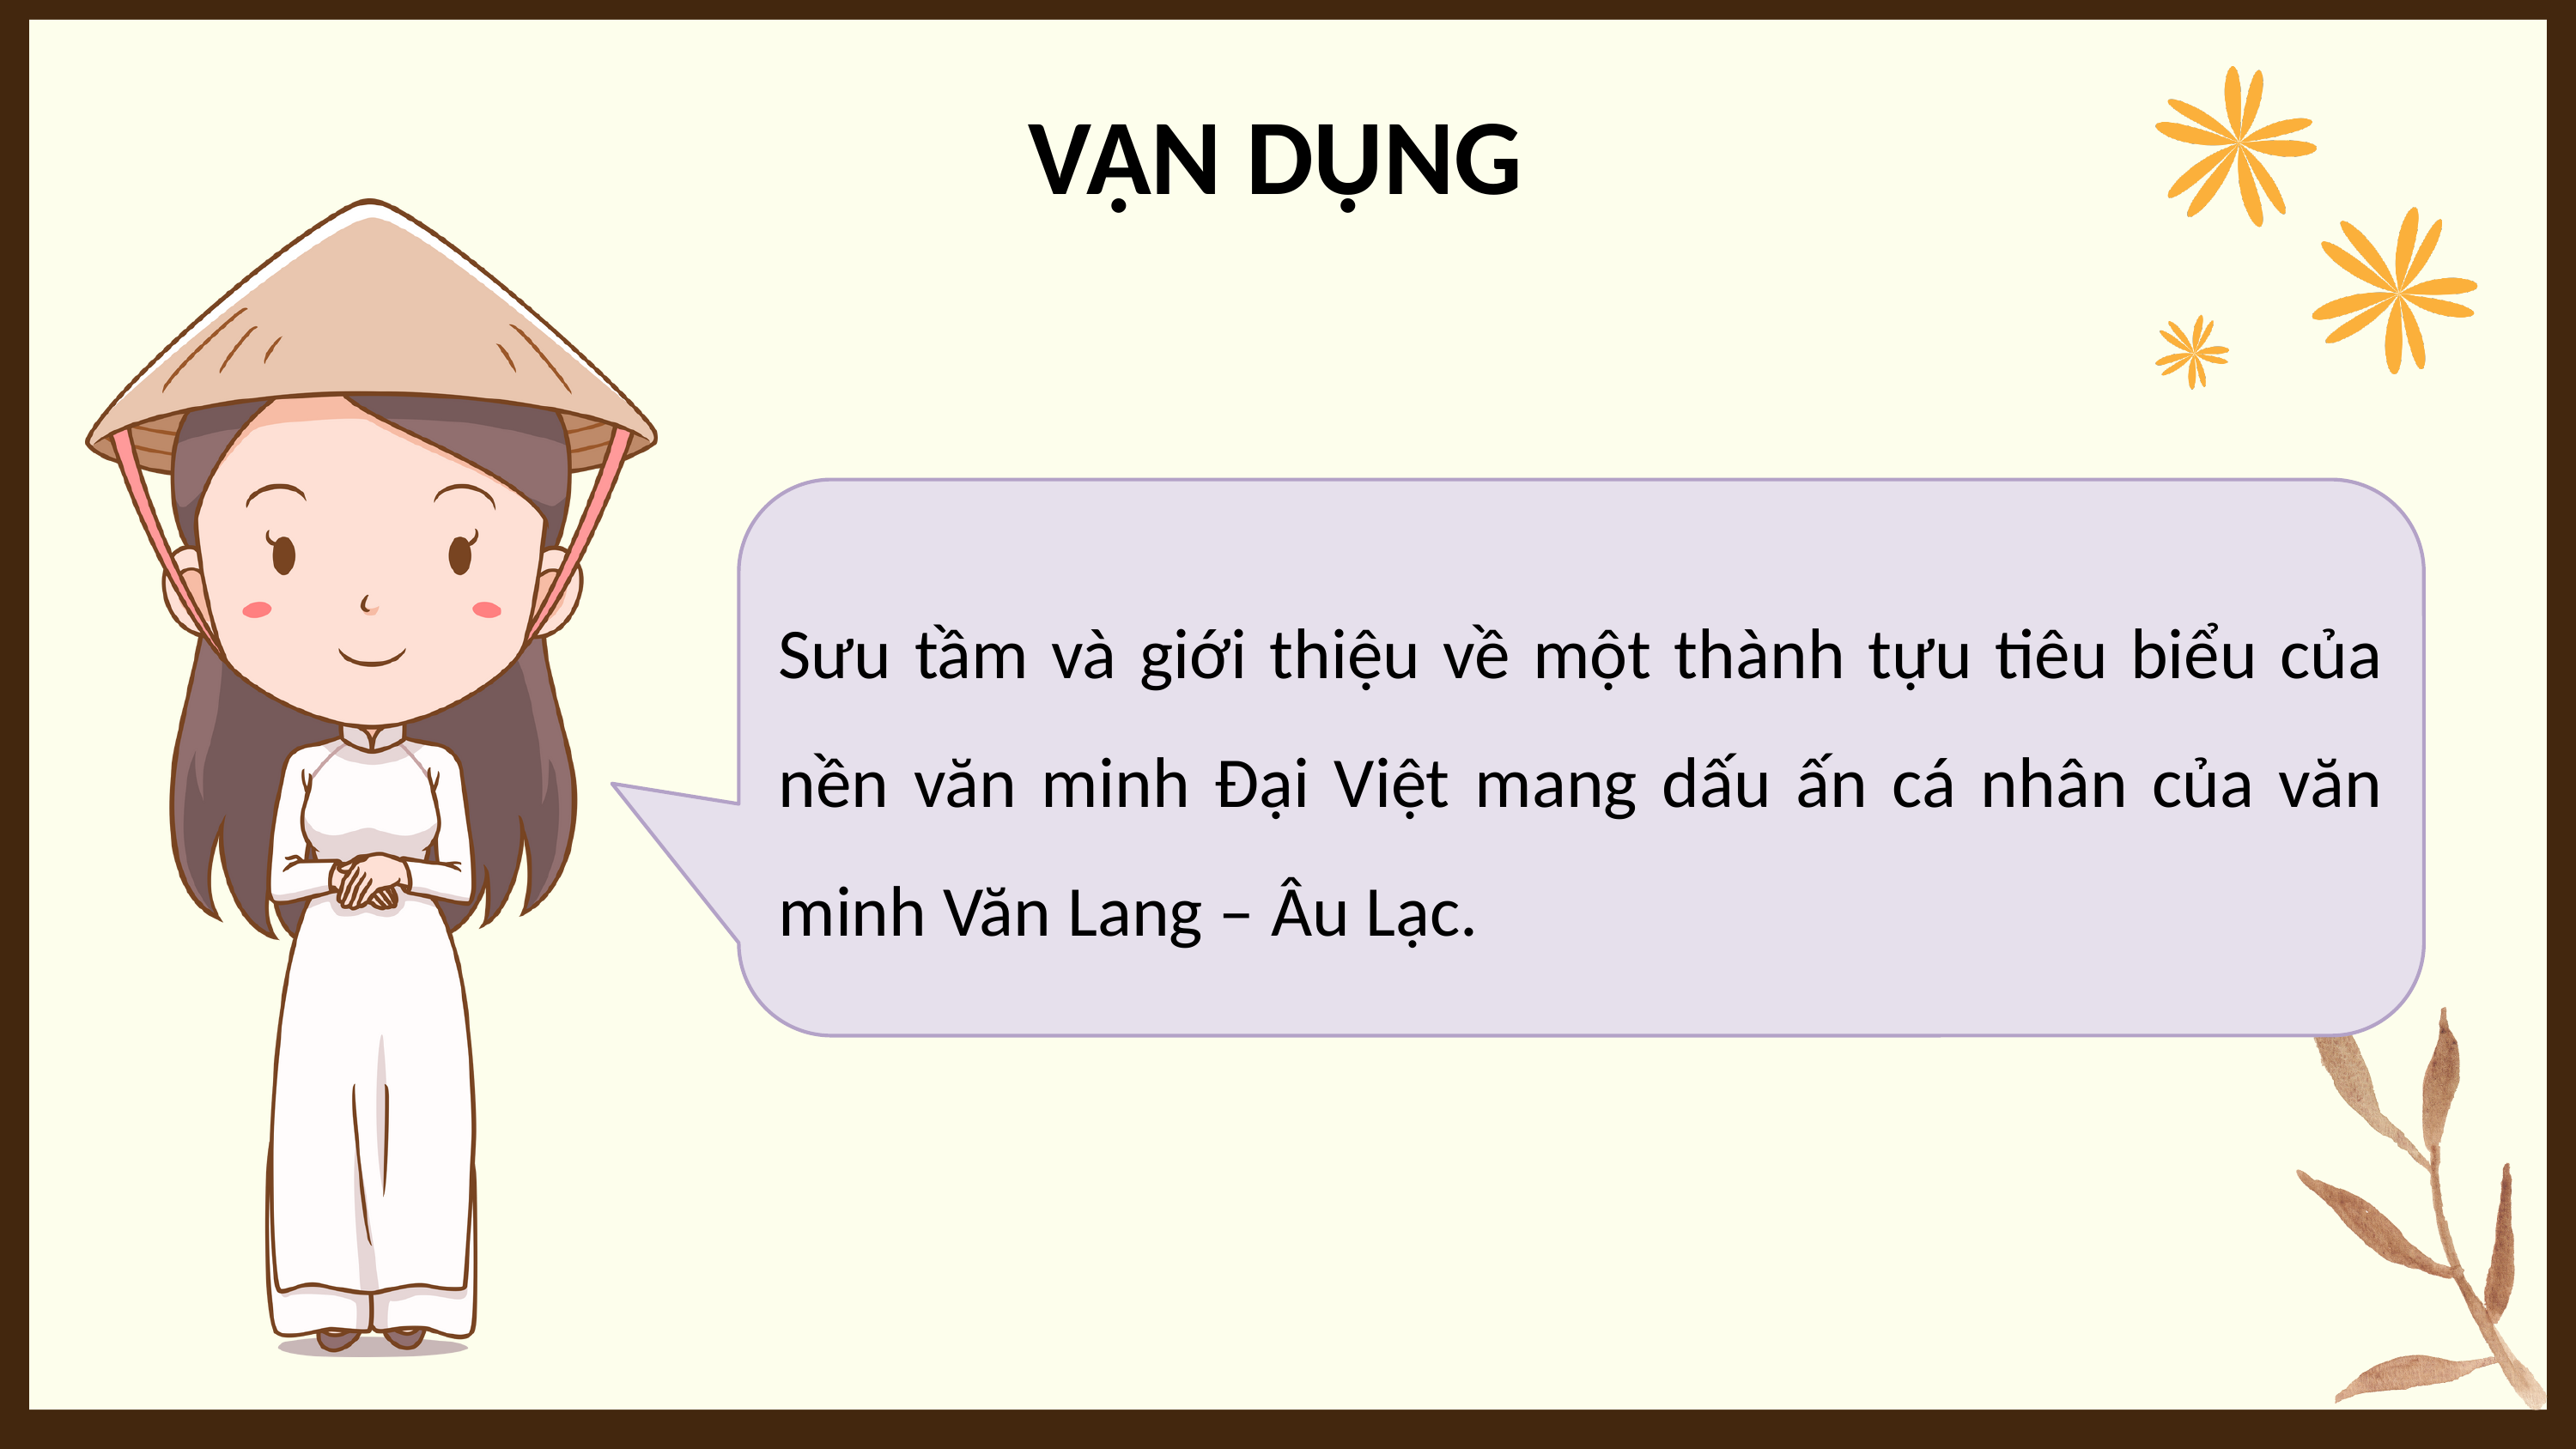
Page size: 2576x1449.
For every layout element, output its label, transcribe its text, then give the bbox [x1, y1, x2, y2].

text_box VẬN DỤNG [890, 80, 1686, 222]
picture [85, 197, 658, 1358]
picture [2095, 0, 2548, 443]
text_box [29, 19, 2547, 1410]
picture [2295, 985, 2548, 1410]
text_box Sưu tầm và giới thiệu về một thành tựu tiêu biểu của nền văn minh Đại Việt mang dấu ấn cá nhân của văn minh Văn Lang – Âu Lạc. [661, 477, 2426, 1038]
